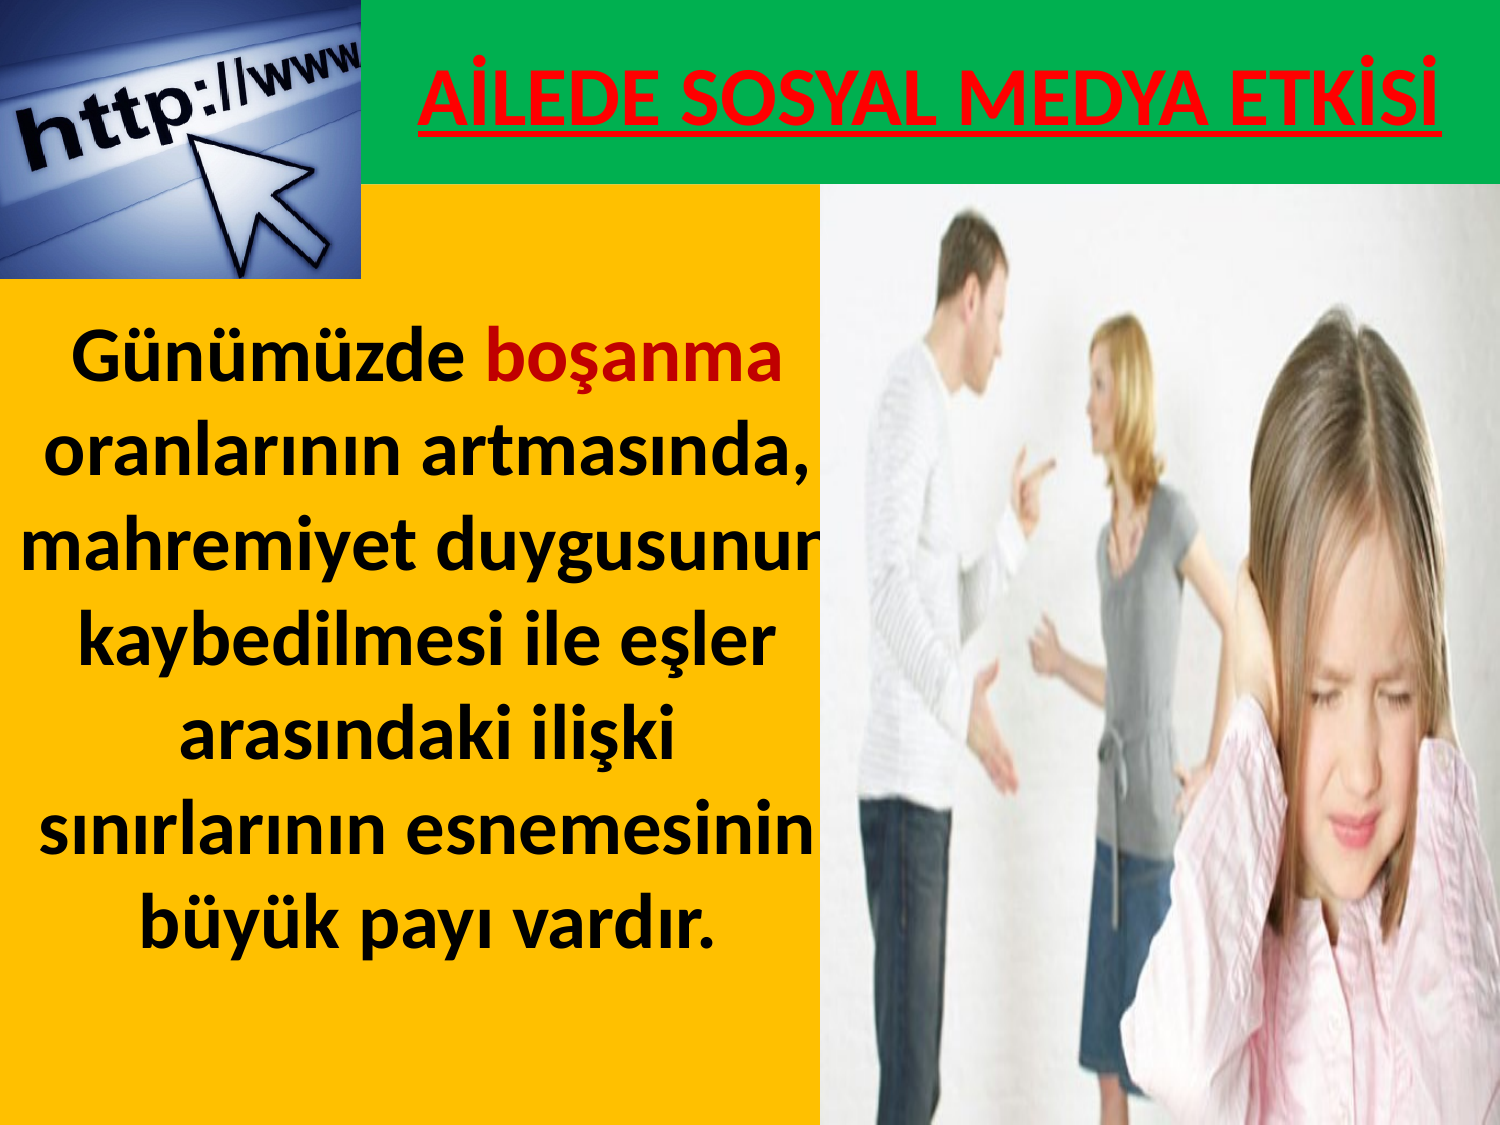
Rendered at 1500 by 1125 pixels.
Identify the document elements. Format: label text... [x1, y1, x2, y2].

picture [0, 0, 361, 280]
title AİLEDE SOSYAL MEDYA ETKİSİ [362, 0, 1500, 184]
subtitle Günümüzde boşanma oranlarının artmasında, mahremiyet duygusunun kaybedilmesi ile eşler arasındaki ilişki sınırlarının esnemesinin büyük payı vardır. [0, 184, 818, 1125]
picture [820, 184, 1500, 1125]
